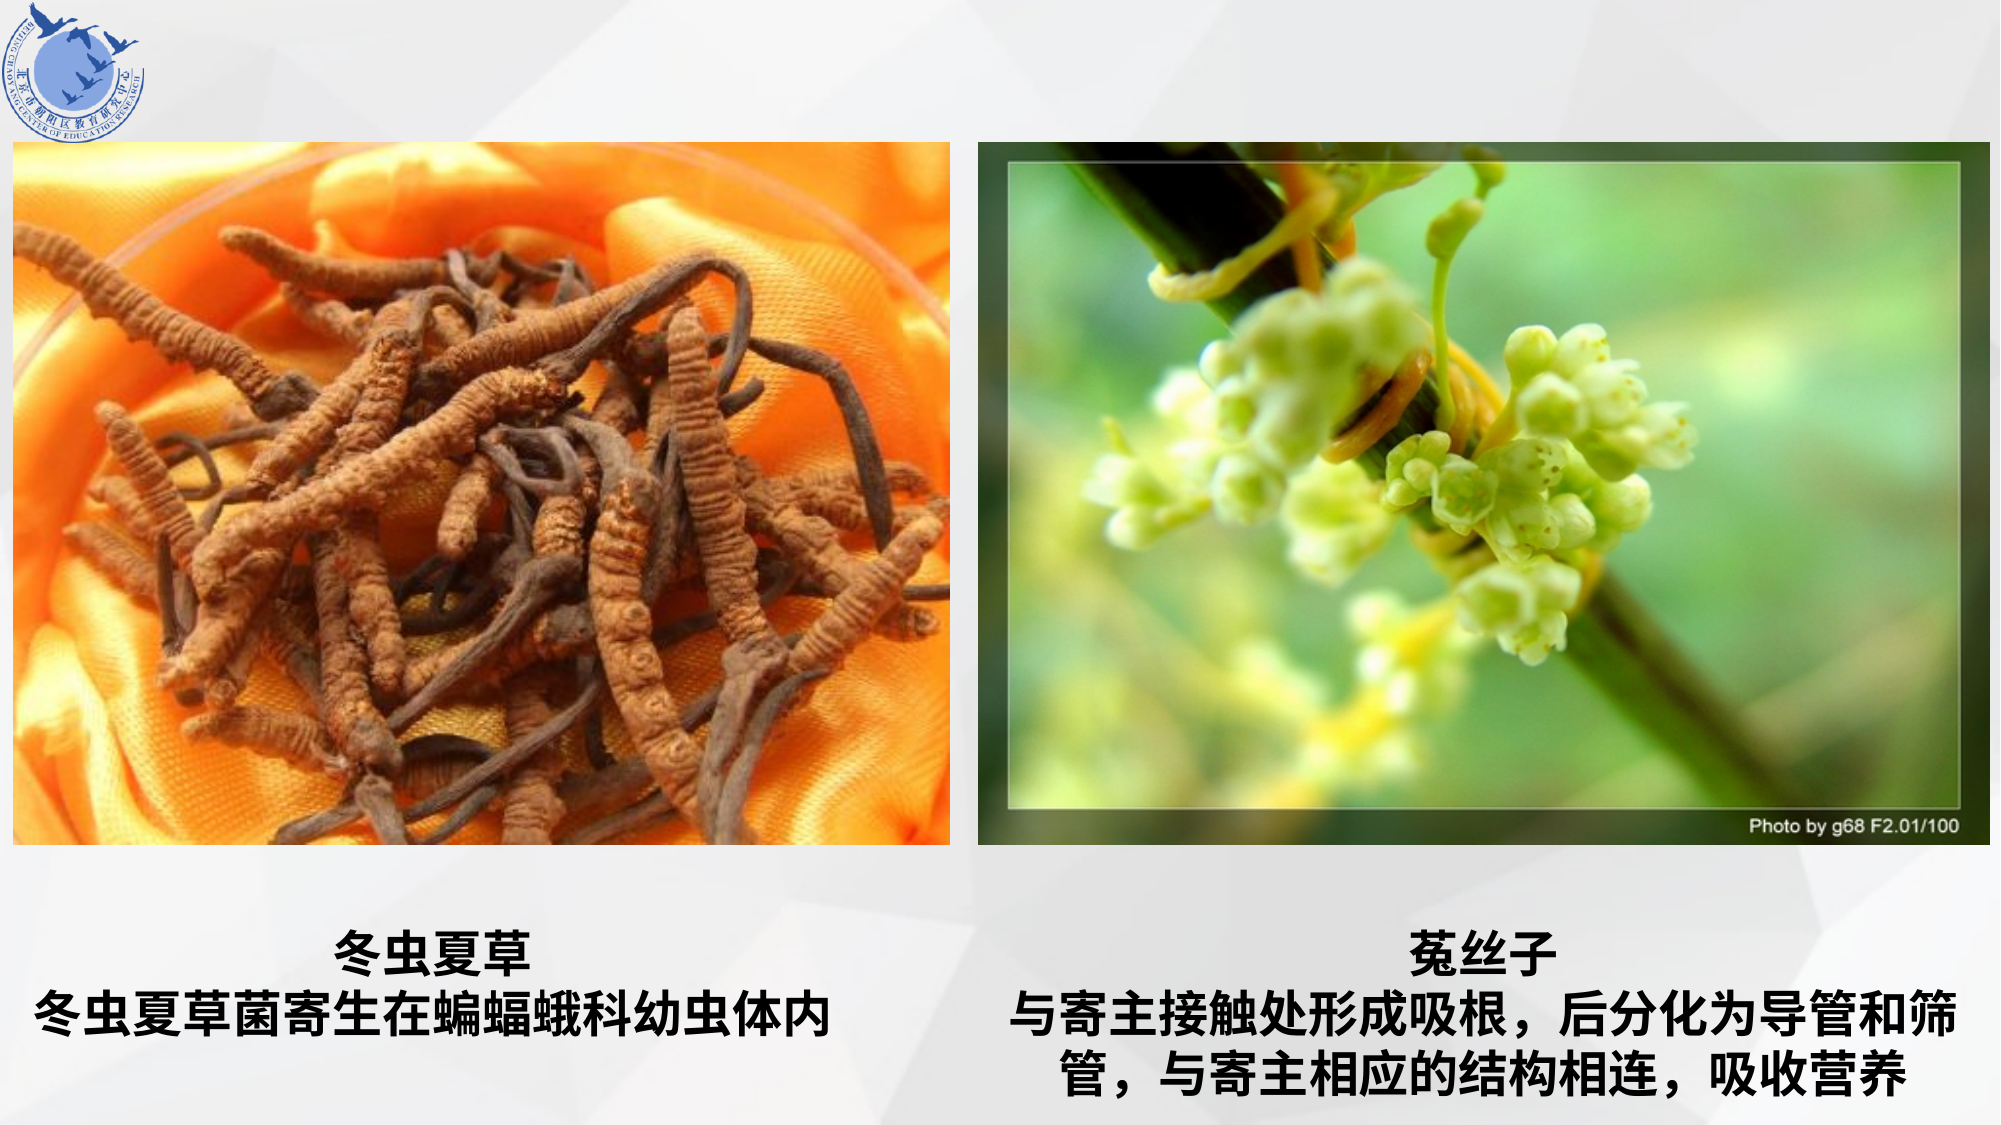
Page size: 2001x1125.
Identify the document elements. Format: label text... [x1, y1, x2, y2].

text_box 菟丝子 与寄主接触处形成吸根，后分化为导管和筛管，与寄主相应的结构相连，吸收营养 [978, 915, 1990, 1111]
picture [0, 0, 2001, 1125]
text_box 冬虫夏草 冬虫夏草菌寄生在蝙蝠蛾科幼虫体内 [17, 915, 847, 1051]
